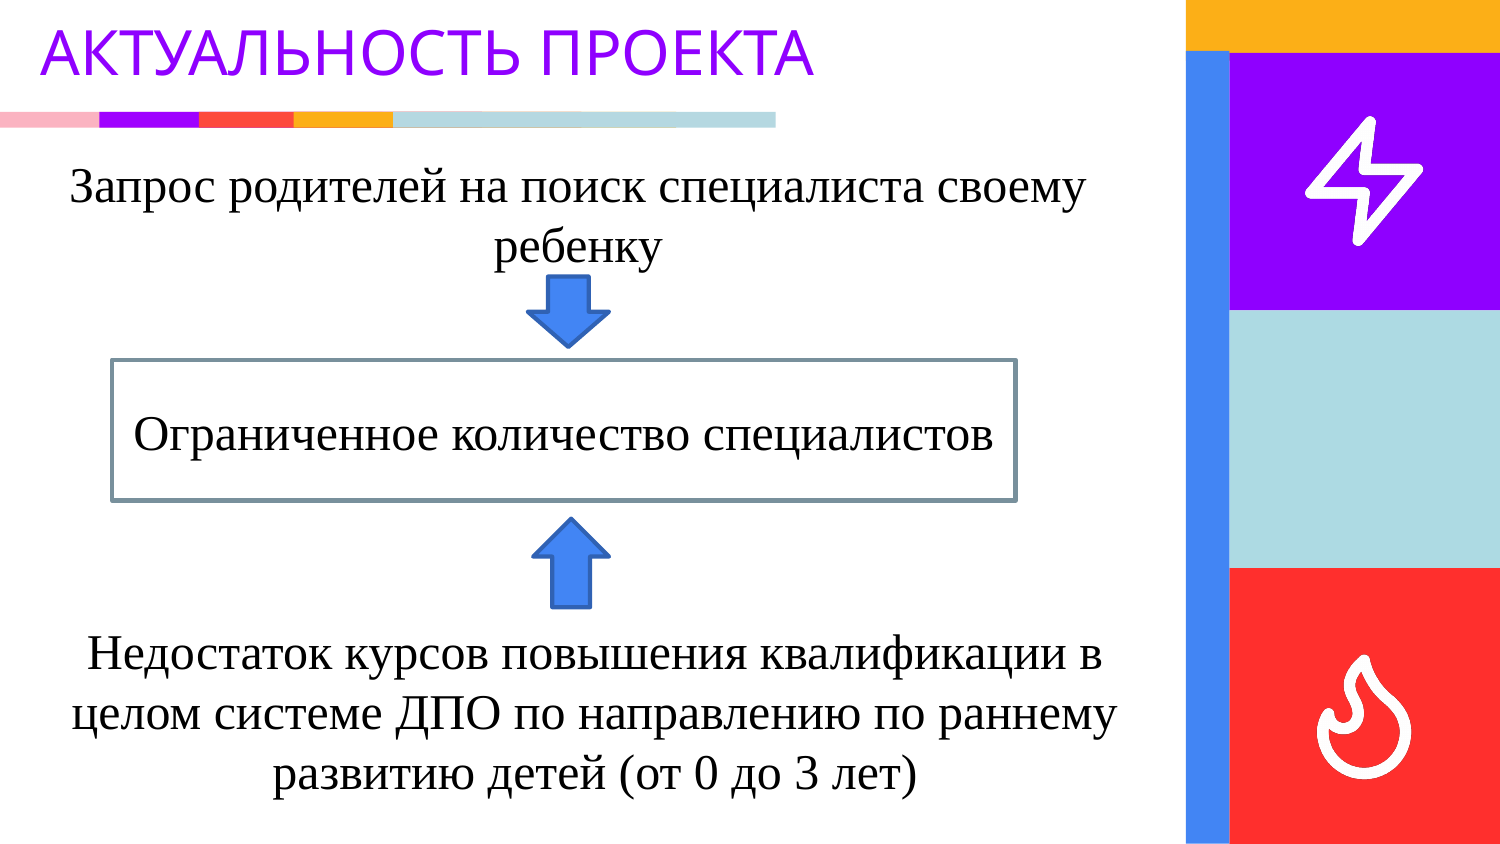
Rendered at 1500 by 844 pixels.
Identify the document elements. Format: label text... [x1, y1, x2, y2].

text_box [531, 516, 611, 610]
picture [1293, 642, 1437, 786]
text_box [1185, 50, 1230, 844]
text_box Запрос родителей на поиск специалиста своему ребенку [30, 128, 1126, 297]
text_box Ограниченное количество специалистов [110, 358, 1018, 503]
picture [1293, 109, 1437, 254]
text_box [1185, 0, 1500, 52]
text_box Недостаток курсов повышения квалификации в целом системе ДПО по направлению по раннему развитию детей (от 0 до 3 лет) [37, 612, 1153, 808]
text_box АКТУАЛЬНОСТЬ ПРОЕКТА [27, 0, 1047, 101]
text_box [1230, 310, 1500, 568]
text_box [0, 111, 776, 128]
text_box [1230, 568, 1500, 844]
text_box [525, 274, 611, 349]
text_box [1230, 52, 1500, 310]
